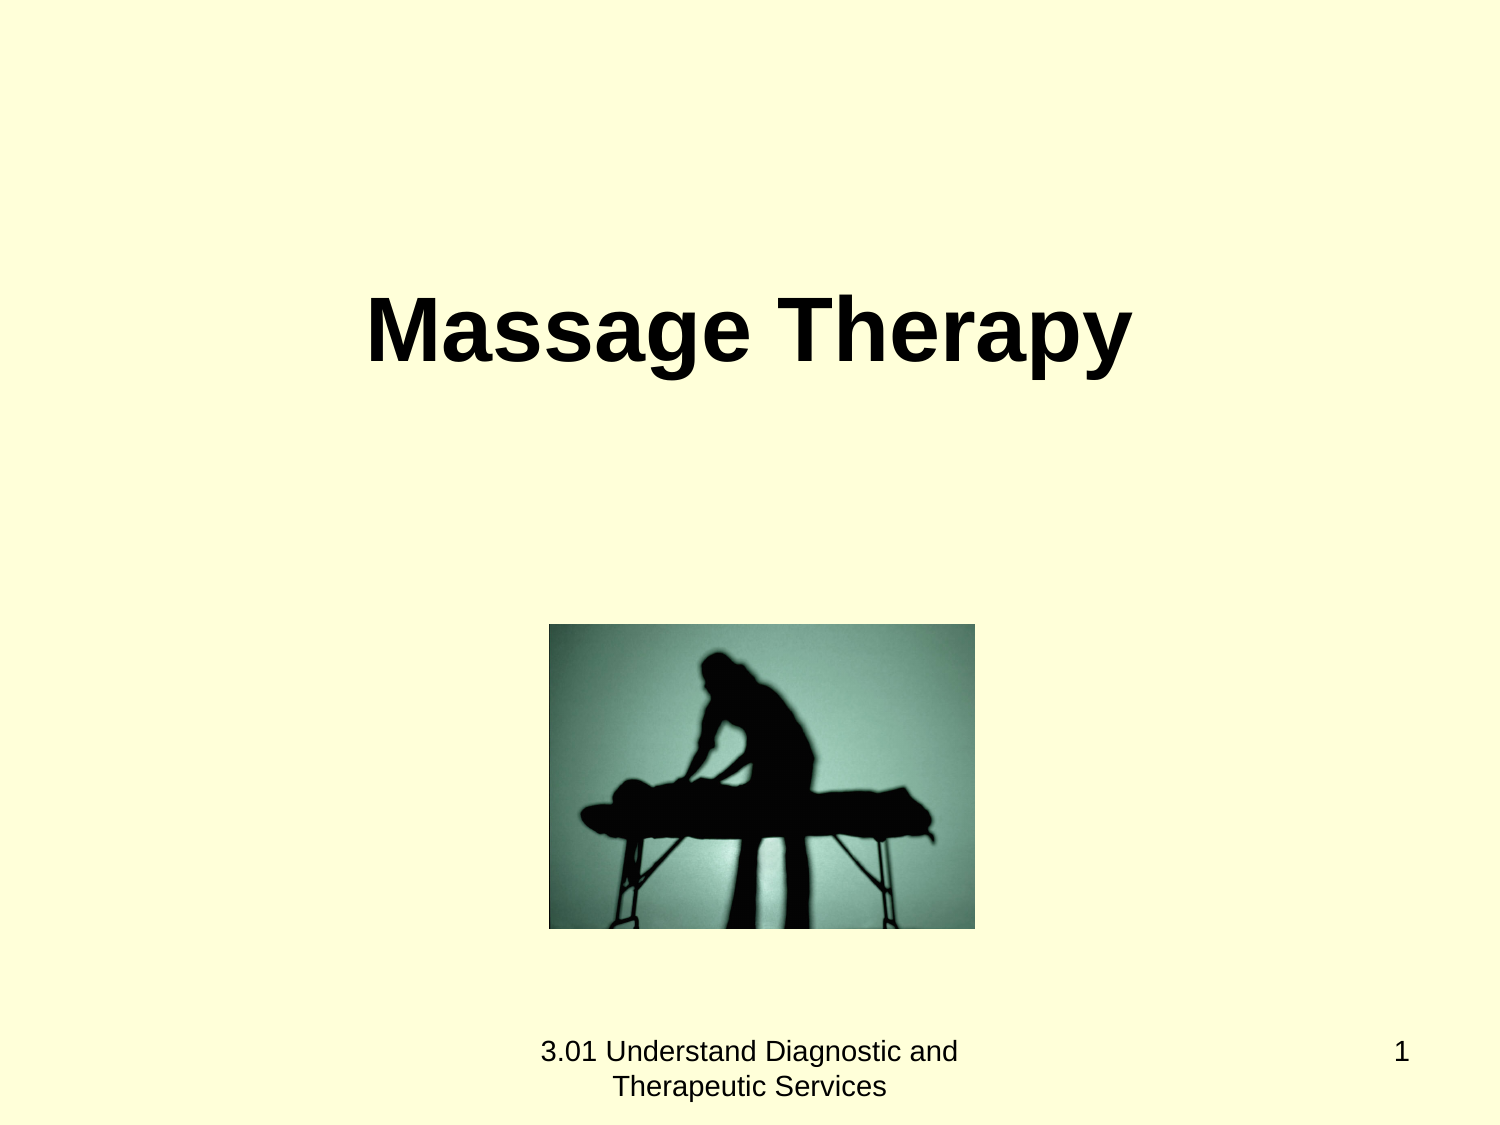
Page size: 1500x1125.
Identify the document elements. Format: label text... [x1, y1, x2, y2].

slide_number 1 [1074, 1024, 1425, 1103]
picture [549, 624, 976, 929]
footer 3.01 Understand Diagnostic and Therapeutic Services [512, 1024, 988, 1103]
list Massage Therapy [74, 262, 1426, 1006]
